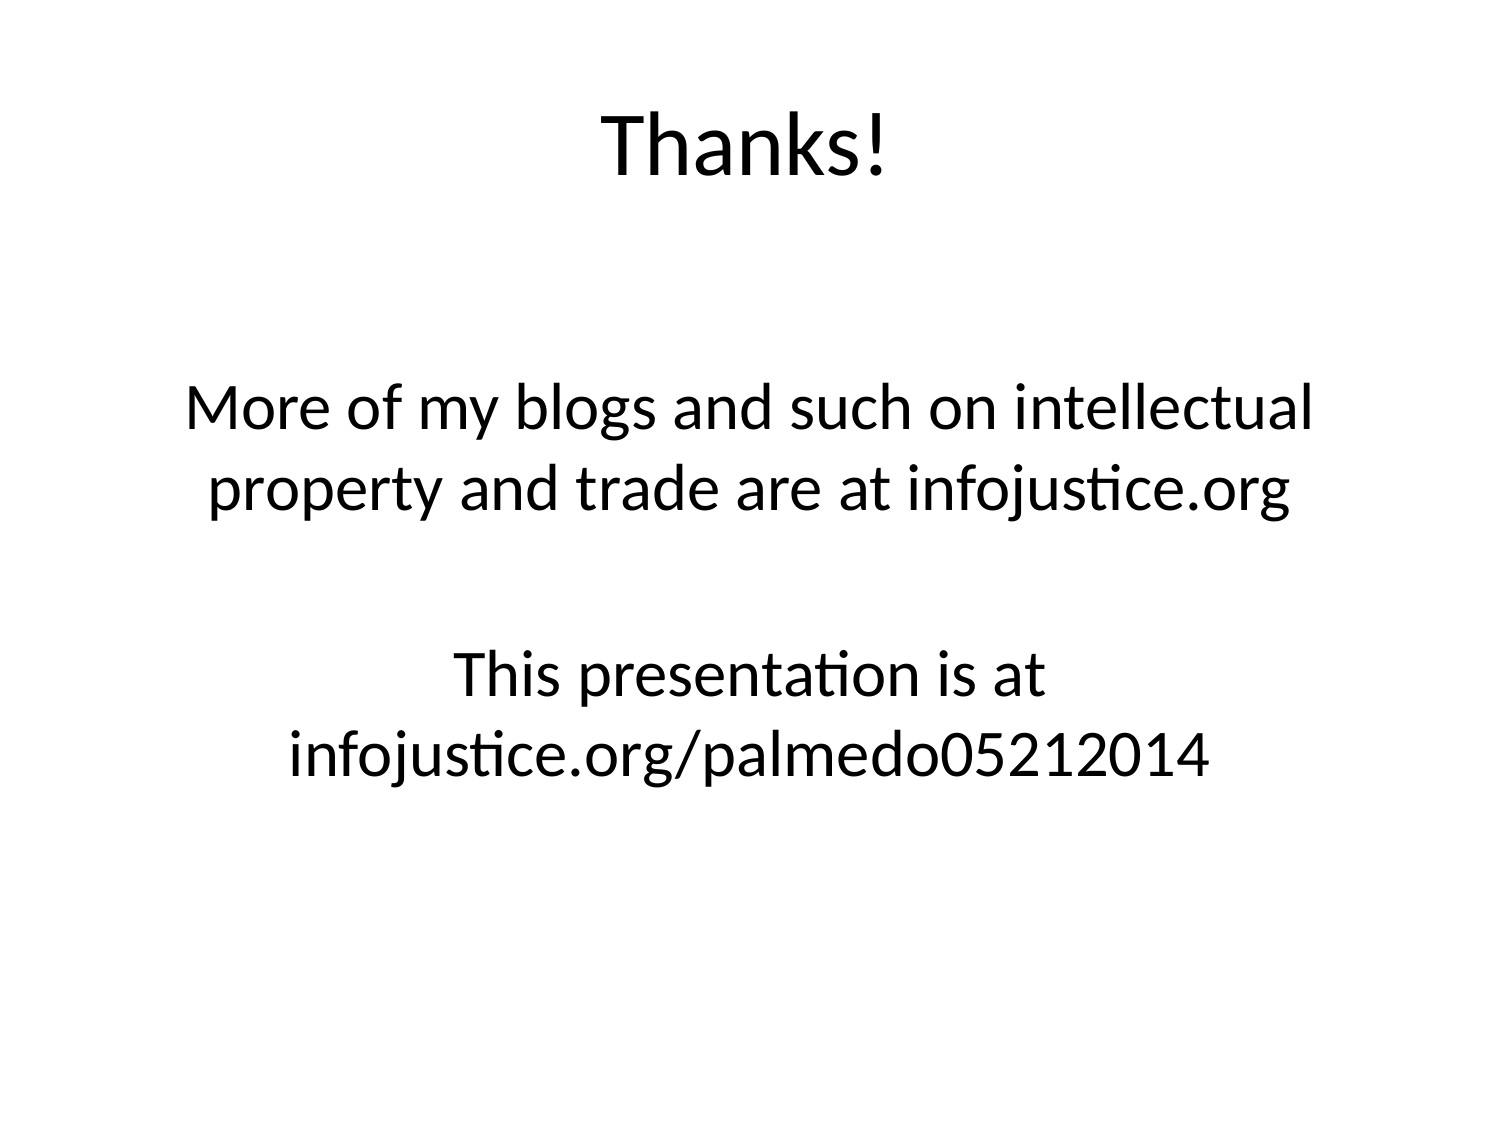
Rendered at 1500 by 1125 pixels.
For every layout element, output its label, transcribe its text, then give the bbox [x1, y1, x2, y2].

list More of my blogs and such on intellectual property and trade are at infojustice.org This presentation is at infojustice.org/palmedo05212014 [75, 262, 1425, 1005]
title Thanks! [75, 45, 1425, 233]
